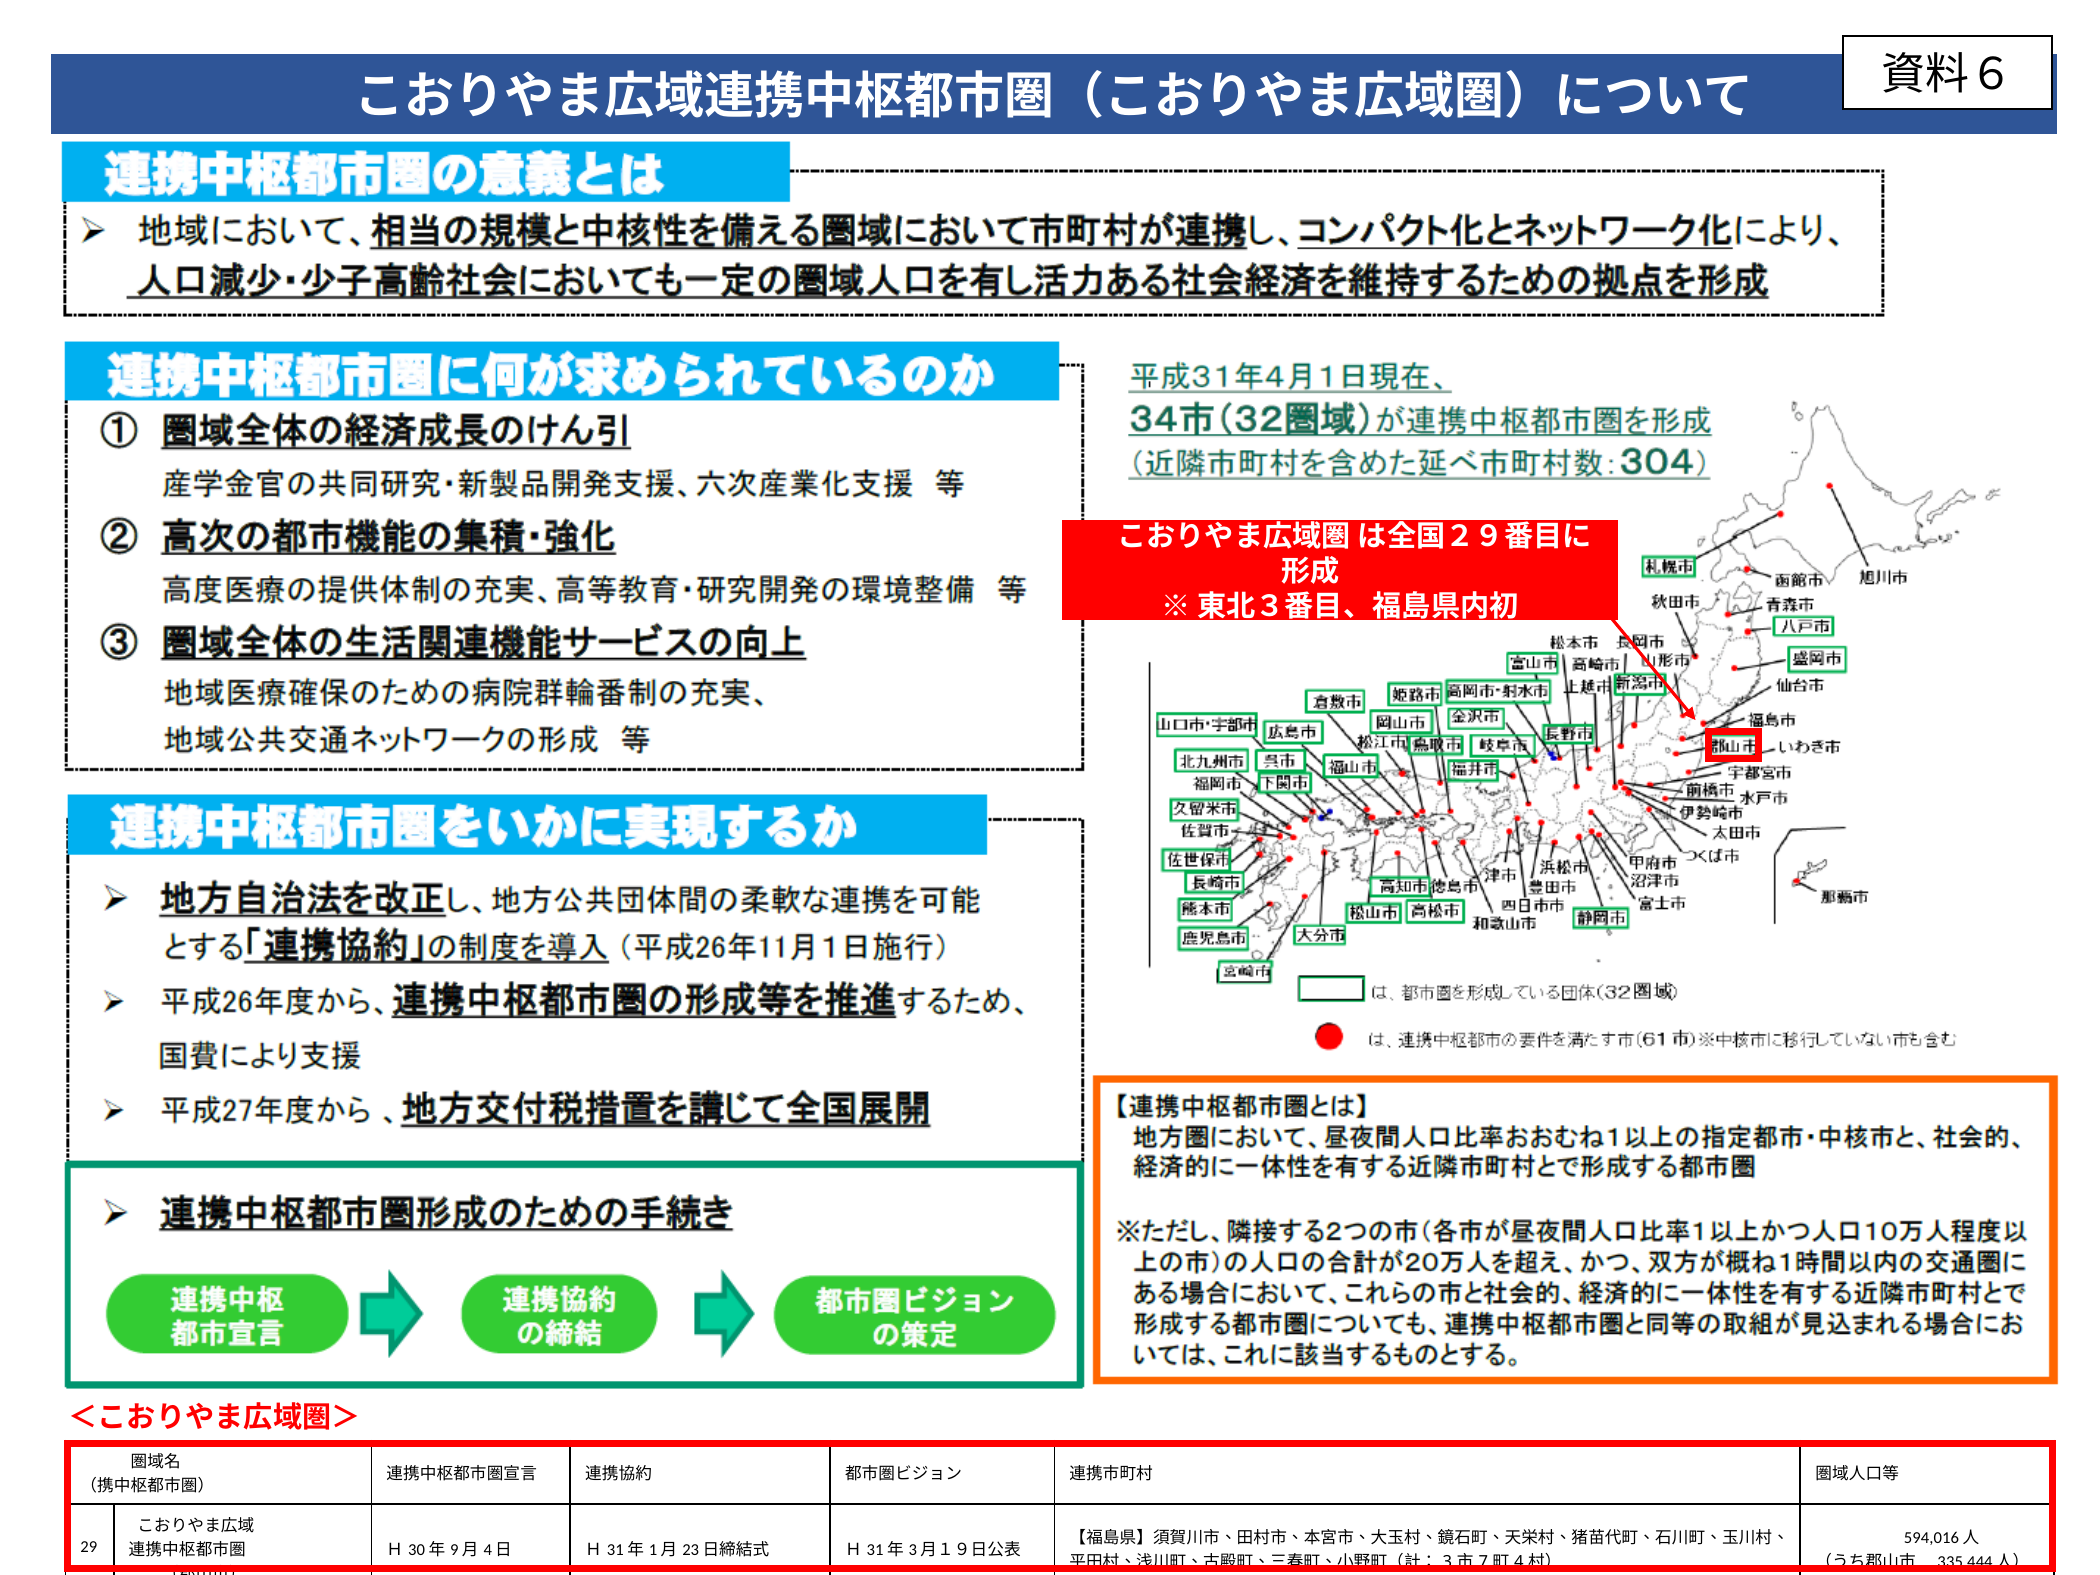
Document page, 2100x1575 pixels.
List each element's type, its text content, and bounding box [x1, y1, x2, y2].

table_cell こおりやま広域 連携中枢都市圏 （郡山市） [115, 1570, 371, 1575]
text_box ＜こおりやま広域圏＞ [23, 1395, 447, 1437]
text_box こおりやま広域連携中枢都市圏（こおりやま広域圏）について [51, 55, 2056, 129]
text_box [66, 1442, 2053, 1570]
table_cell Ｈ31年3月１９日公表 [831, 1570, 1054, 1575]
table_cell 29 [66, 1570, 113, 1575]
table_cell 594,016人 （うち郡山市 335,444人） [1801, 1570, 2053, 1575]
table_cell Ｈ31年1月23日締結式 [571, 1570, 829, 1575]
picture [43, 129, 2064, 1405]
table_cell Ｈ30年9月4日 [372, 1570, 569, 1575]
table_cell 【福島県】須賀川市、田村市、本宮市、大玉村、鏡石町、天栄村、猪苗代町、石川町、玉川村、平田村、浅川町、古殿町、三春町、小野町（計：3市7町4村） [1055, 1570, 1799, 1575]
text_box 資料６ [1842, 35, 2053, 110]
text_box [1587, 589, 1696, 720]
